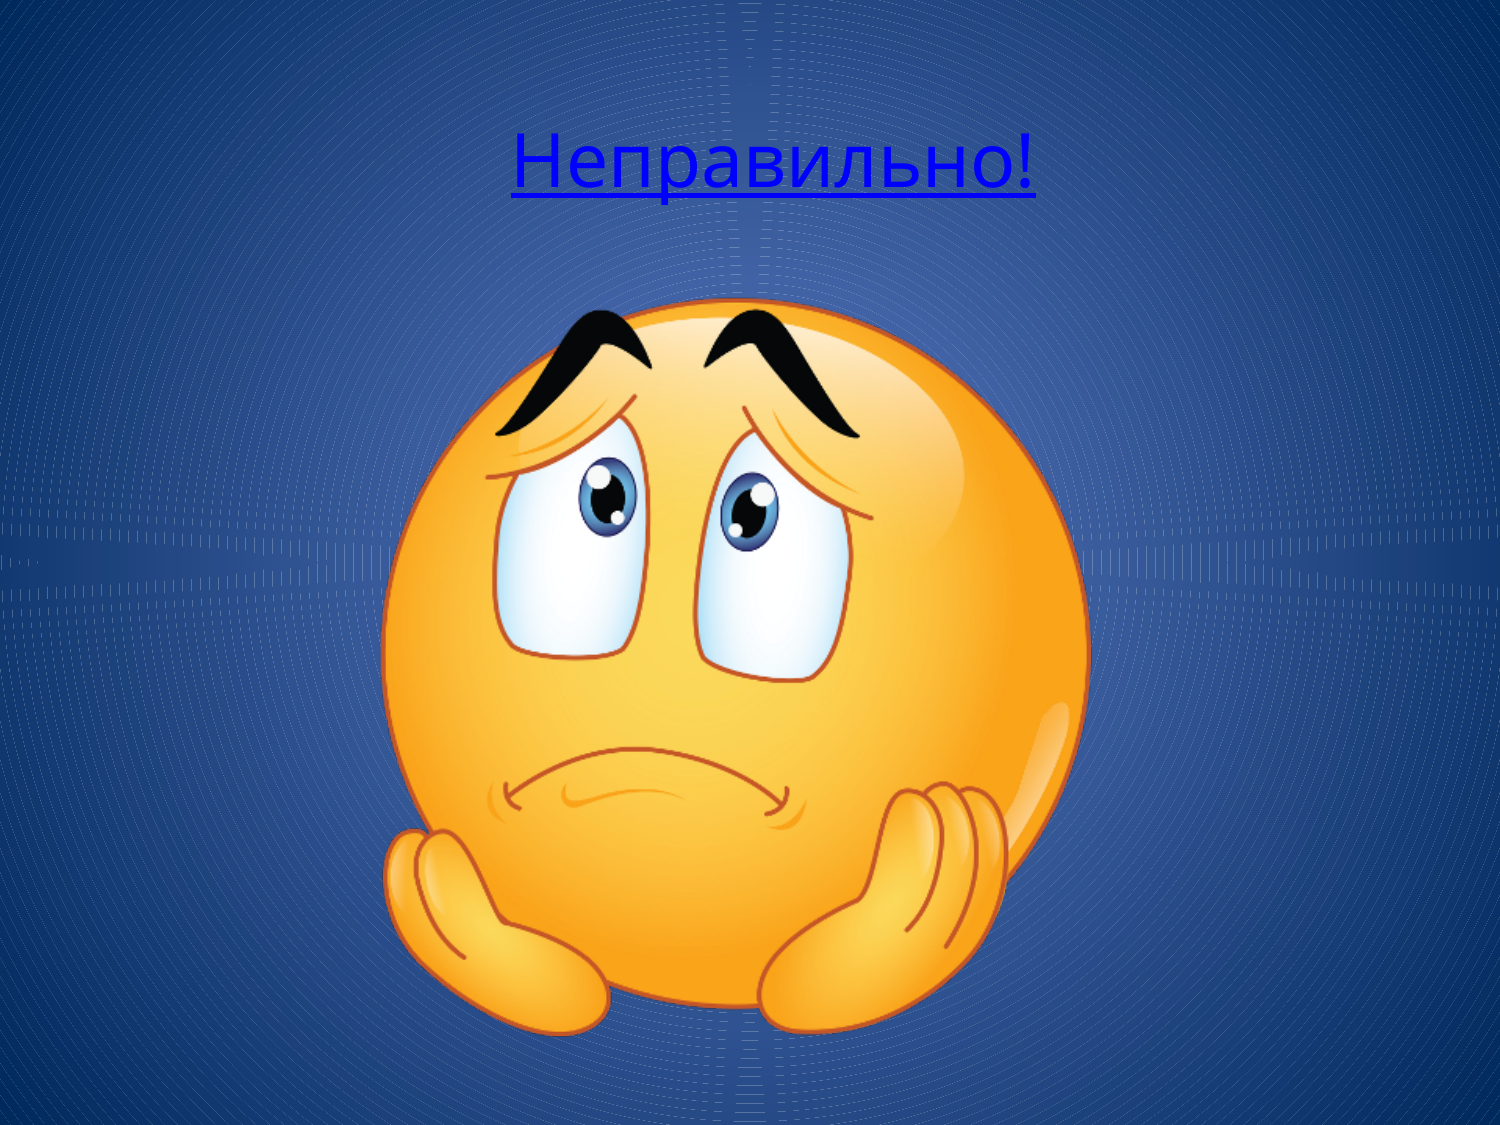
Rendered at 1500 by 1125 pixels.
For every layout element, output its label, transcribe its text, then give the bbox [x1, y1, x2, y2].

picture [335, 266, 1138, 1068]
title Неправильно! [135, 42, 1411, 284]
